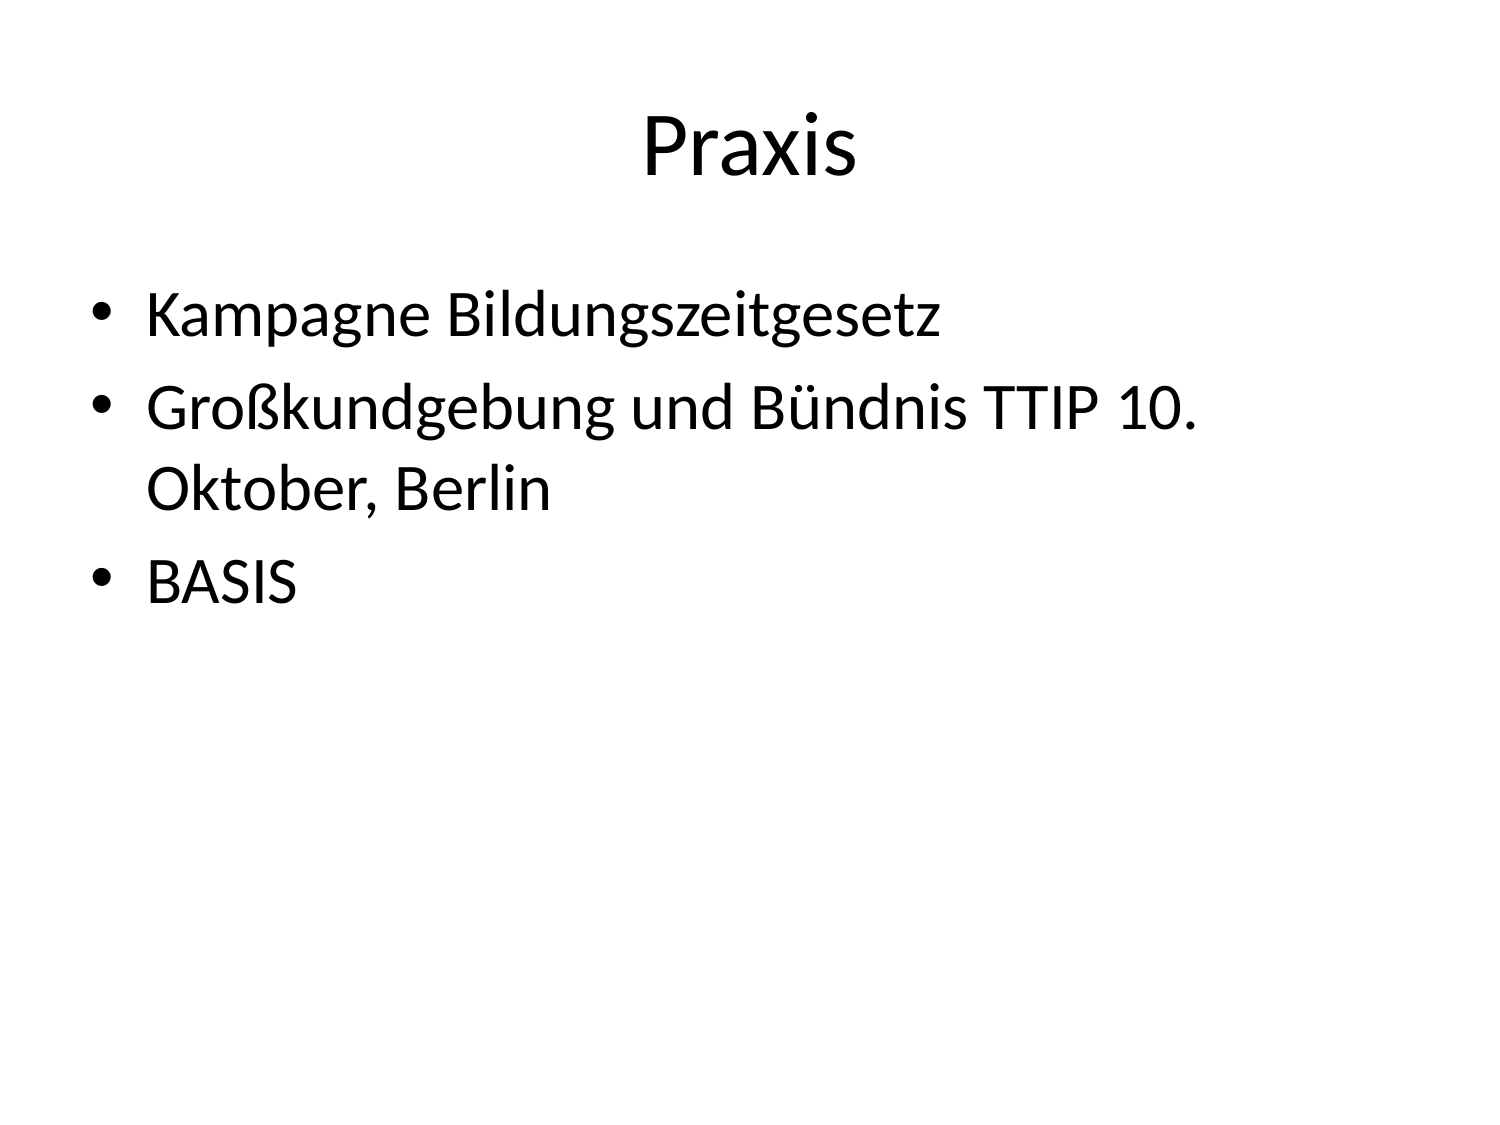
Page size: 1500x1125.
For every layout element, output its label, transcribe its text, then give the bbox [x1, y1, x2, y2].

list Kampagne Bildungszeitgesetz Großkundgebung und Bündnis TTIP 10. Oktober, Berlin BASIS [75, 262, 1425, 1005]
title Praxis [75, 45, 1425, 233]
